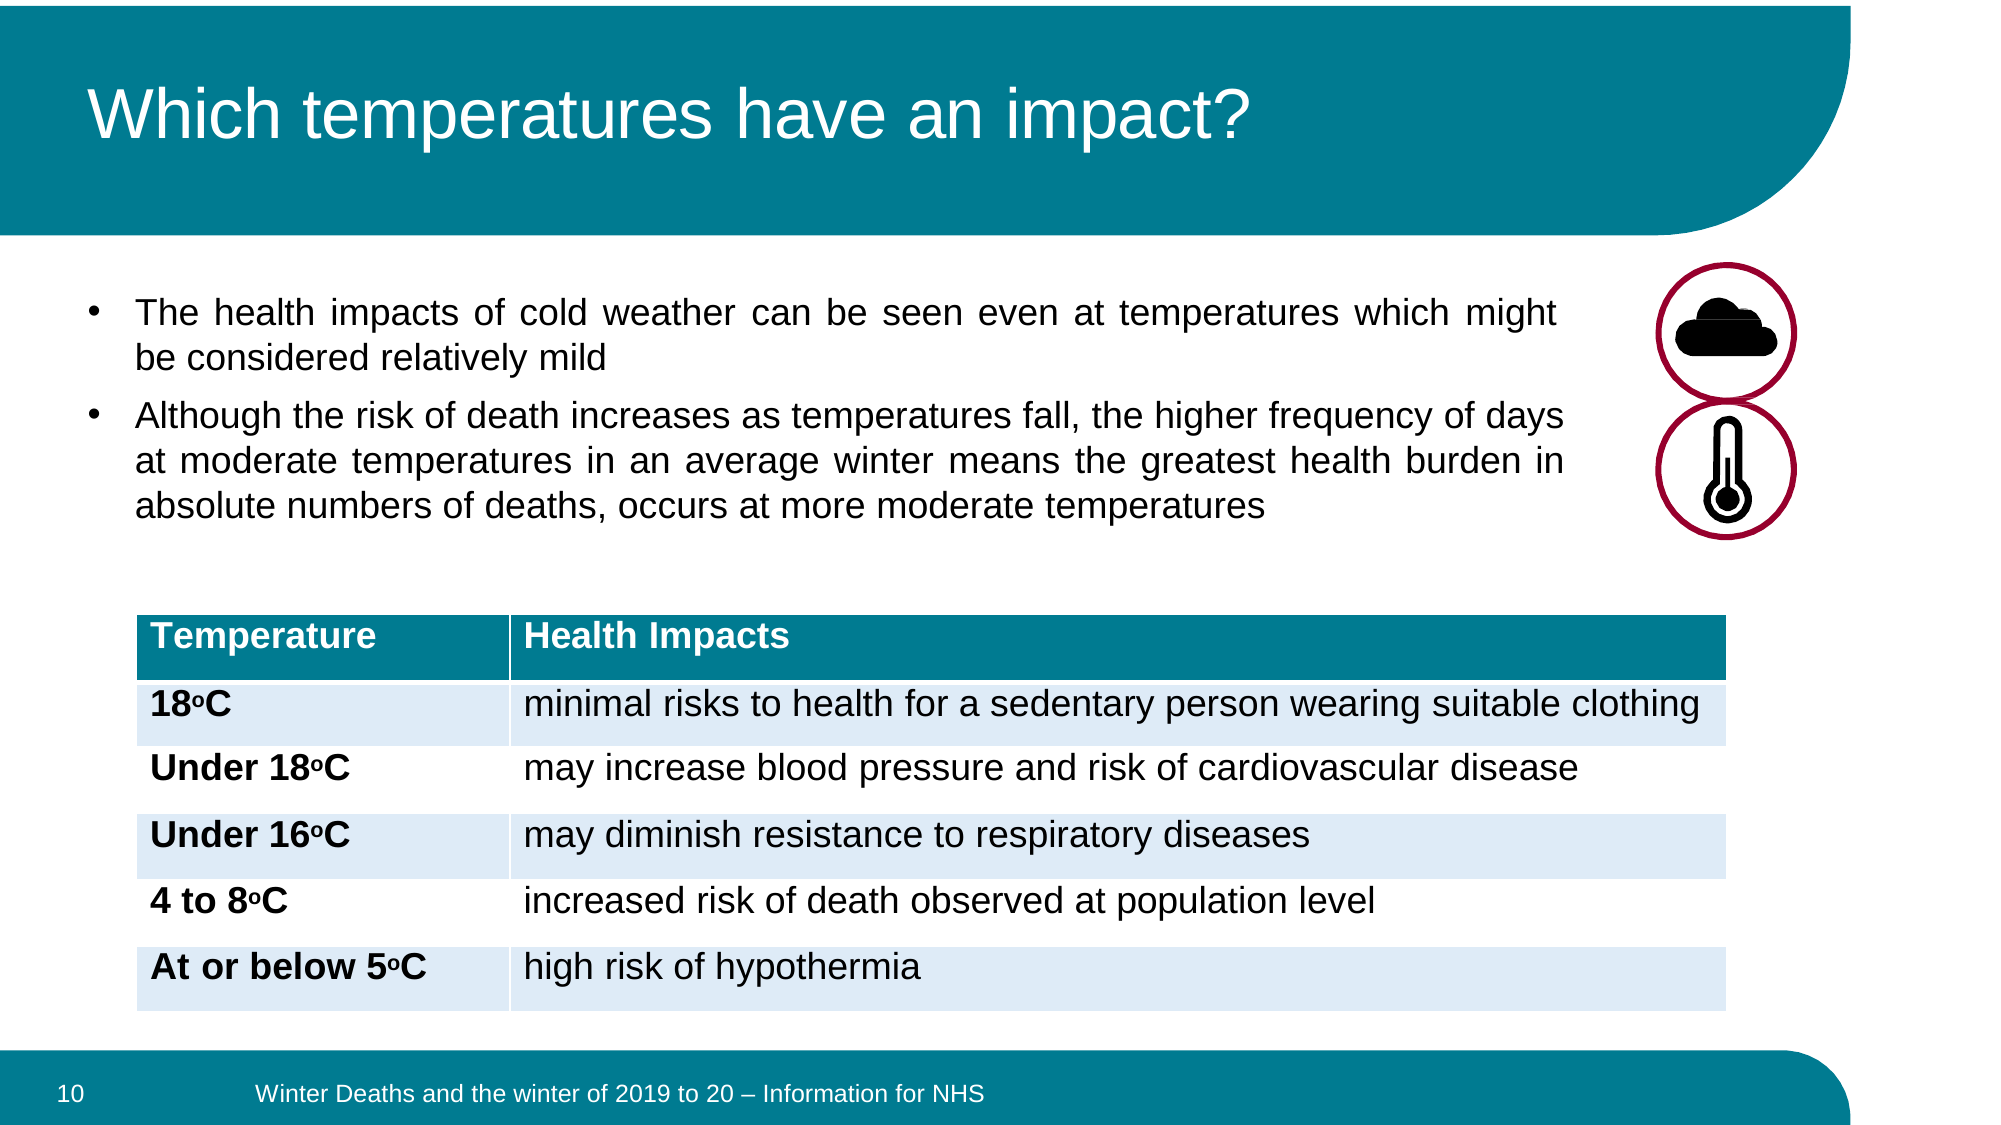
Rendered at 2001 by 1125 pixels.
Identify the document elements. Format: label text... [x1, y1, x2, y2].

table_cell Under 16oC [137, 814, 509, 879]
slide_number 10 [52, 1077, 89, 1125]
table_cell high risk of hypothermia [511, 947, 1726, 1011]
table_cell 4 to 8oC [137, 880, 509, 945]
table_cell minimal risks to health for a sedentary person wearing suitable clothing [511, 685, 1726, 746]
text_box [1715, 457, 1740, 512]
text_box [1655, 262, 1798, 404]
text_box [1675, 297, 1778, 357]
table_header Temperature [137, 615, 509, 680]
table_header Health Impacts [511, 615, 1726, 680]
text_box [1655, 401, 1797, 541]
footer Winter Deaths and the winter of 2019 to 20 – Information for NHS [253, 1077, 988, 1125]
table_cell 18oC [137, 685, 509, 746]
table_cell At or below 5oC [137, 947, 509, 1011]
table_cell may diminish resistance to respiratory diseases [511, 814, 1726, 879]
table_cell may increase blood pressure and risk of cardiovascular disease [511, 748, 1726, 812]
table_cell Under 18oC [137, 748, 509, 812]
text_box [1703, 415, 1752, 524]
title Which temperatures have an impact? [83, 51, 1917, 256]
table_cell increased risk of death observed at population level [511, 880, 1726, 945]
text_box The health impacts of cold weather can be seen even at temperatures which might be considered relatively mild Although the risk of death increases as temperatures fall, the higher frequency of days at moderate temperatures in an average winter means the greatest health burden in absolute numbers of deaths, occurs at more moderate temperatures [85, 288, 1566, 526]
